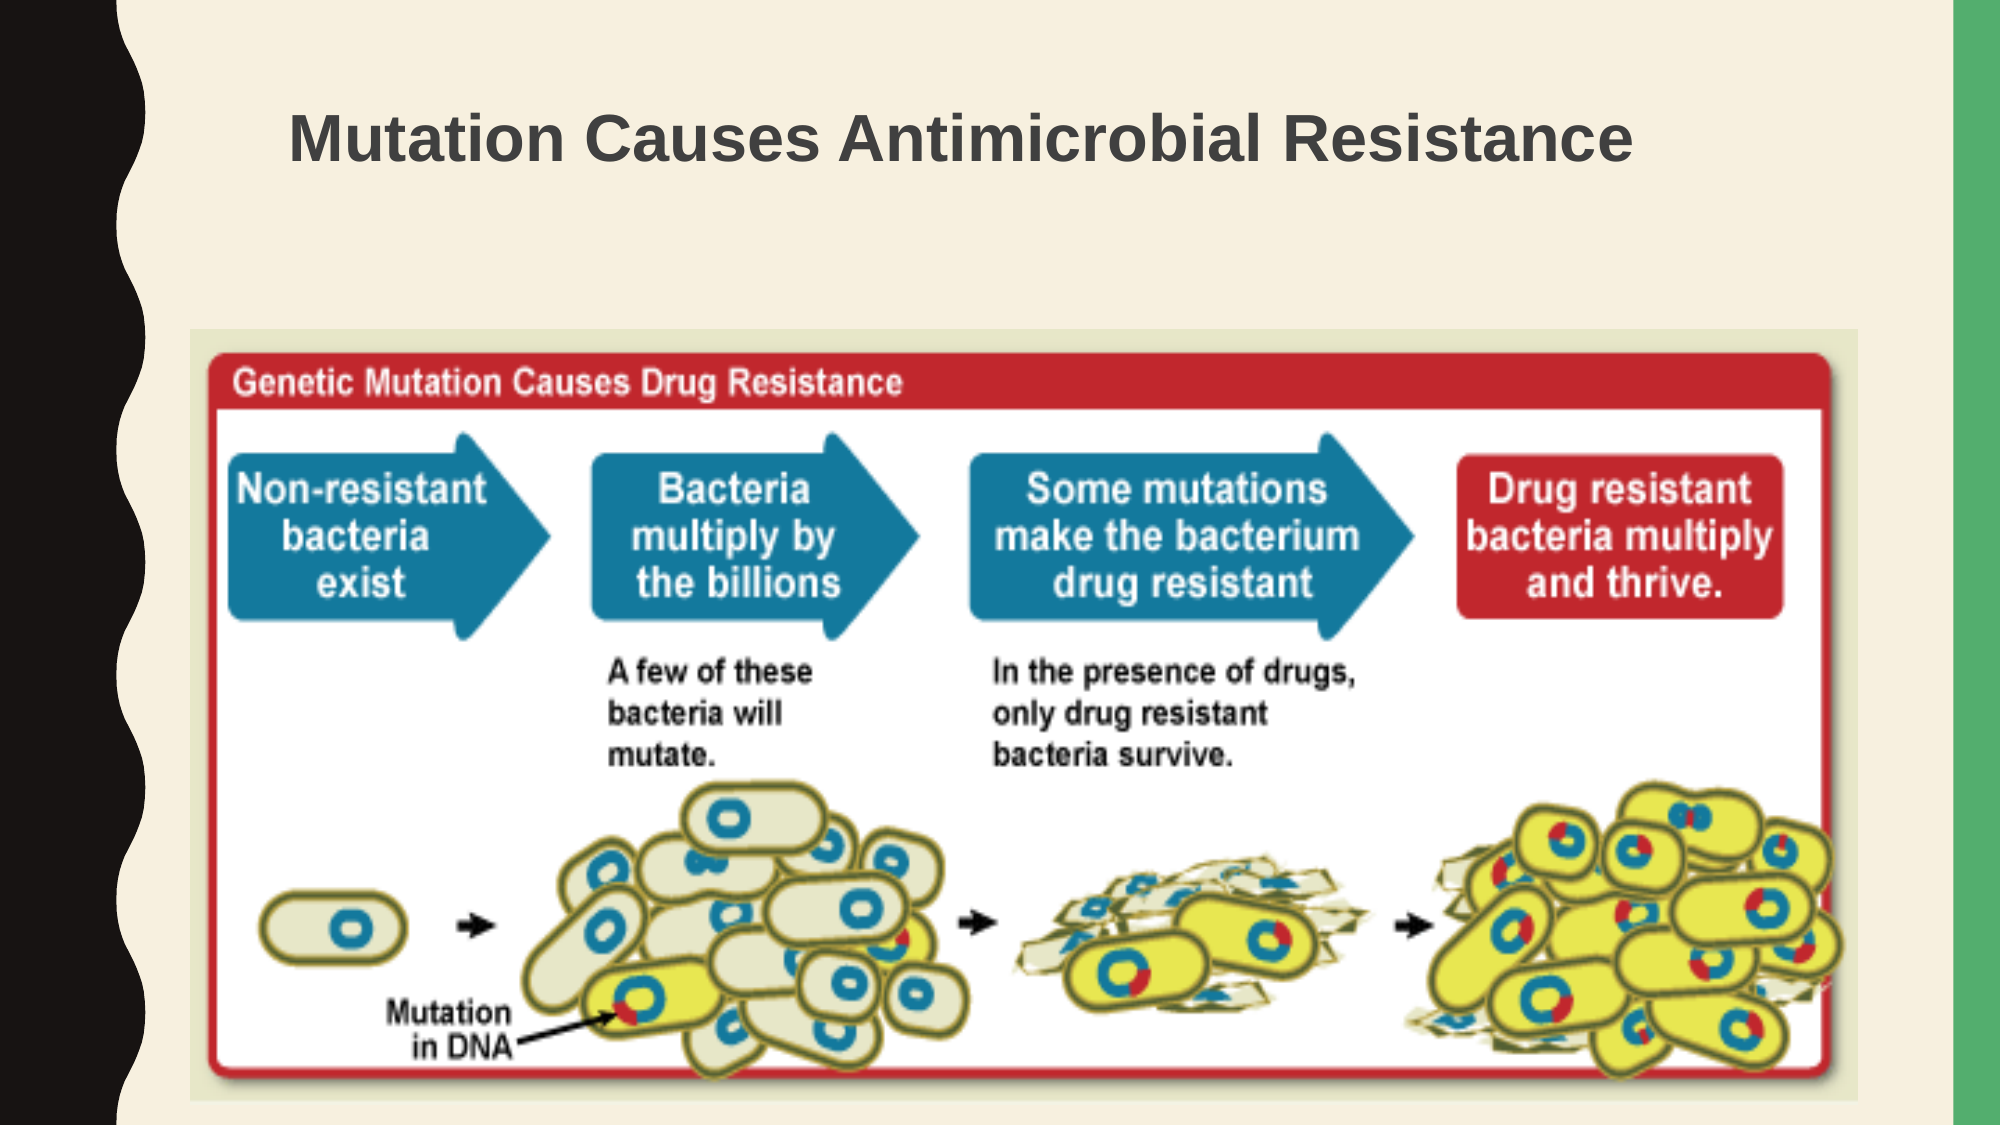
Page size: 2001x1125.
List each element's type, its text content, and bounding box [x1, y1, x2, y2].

text_box Mutation Causes Antimicrobial Resistance [273, 87, 1774, 183]
picture [190, 329, 1858, 1105]
